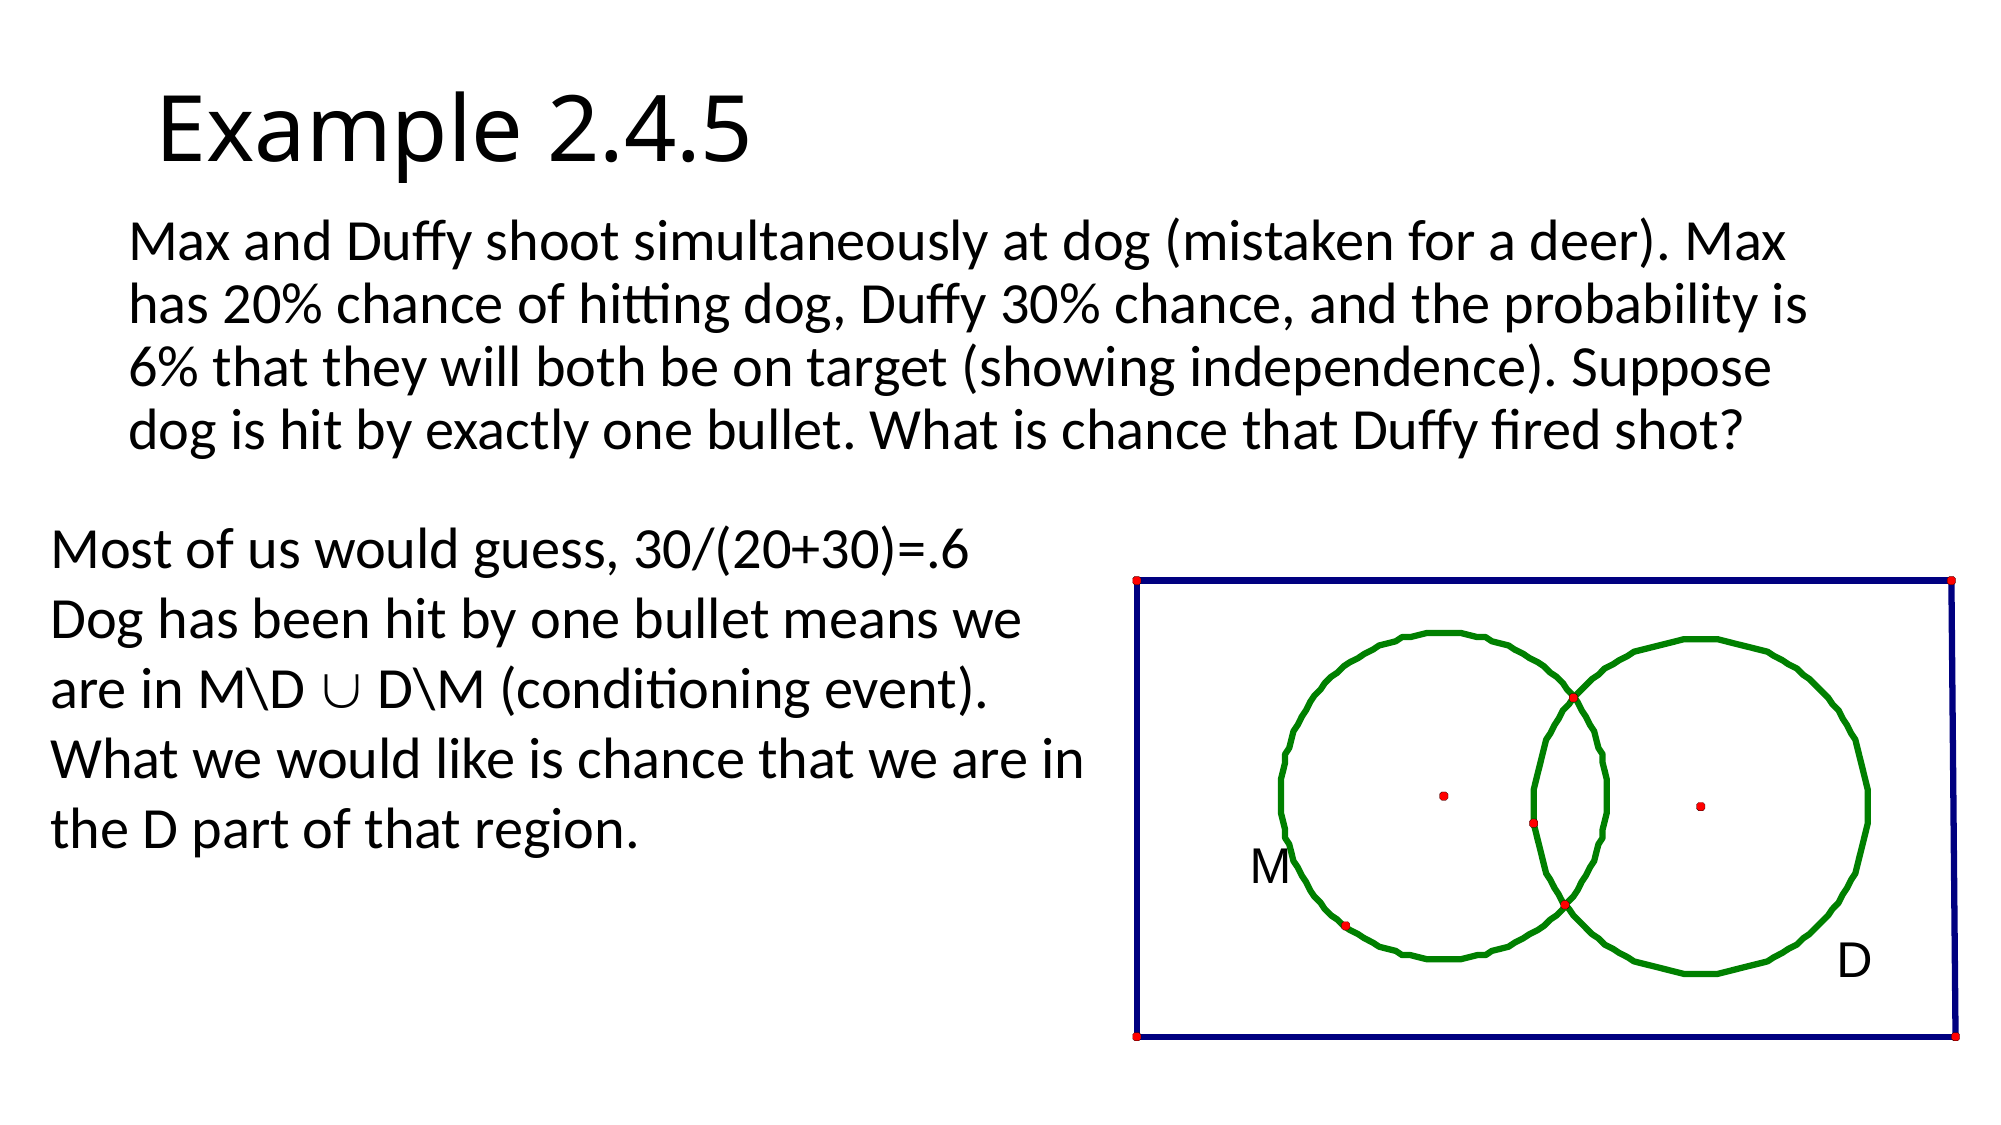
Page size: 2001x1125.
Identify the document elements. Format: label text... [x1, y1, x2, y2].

list Max and Duffy shoot simultaneously at dog (mistaken for a deer). Max has 20% chance of hitting dog, Duffy 30% chance, and the probability is 6% that they will both be on target (showing independence). Suppose dog is hit by exactly one bullet. What is chance that Duffy fired shot? [113, 202, 1839, 557]
text_box Most of us would guess, 30/(20+30)=.6 Dog has been hit by one bullet means we are in M\D  D\M (conditioning event). What we would like is chance that we are in the D part of that region. [35, 502, 1110, 913]
picture [1109, 557, 1985, 1066]
title Example 2.4.5 [140, 23, 1866, 241]
